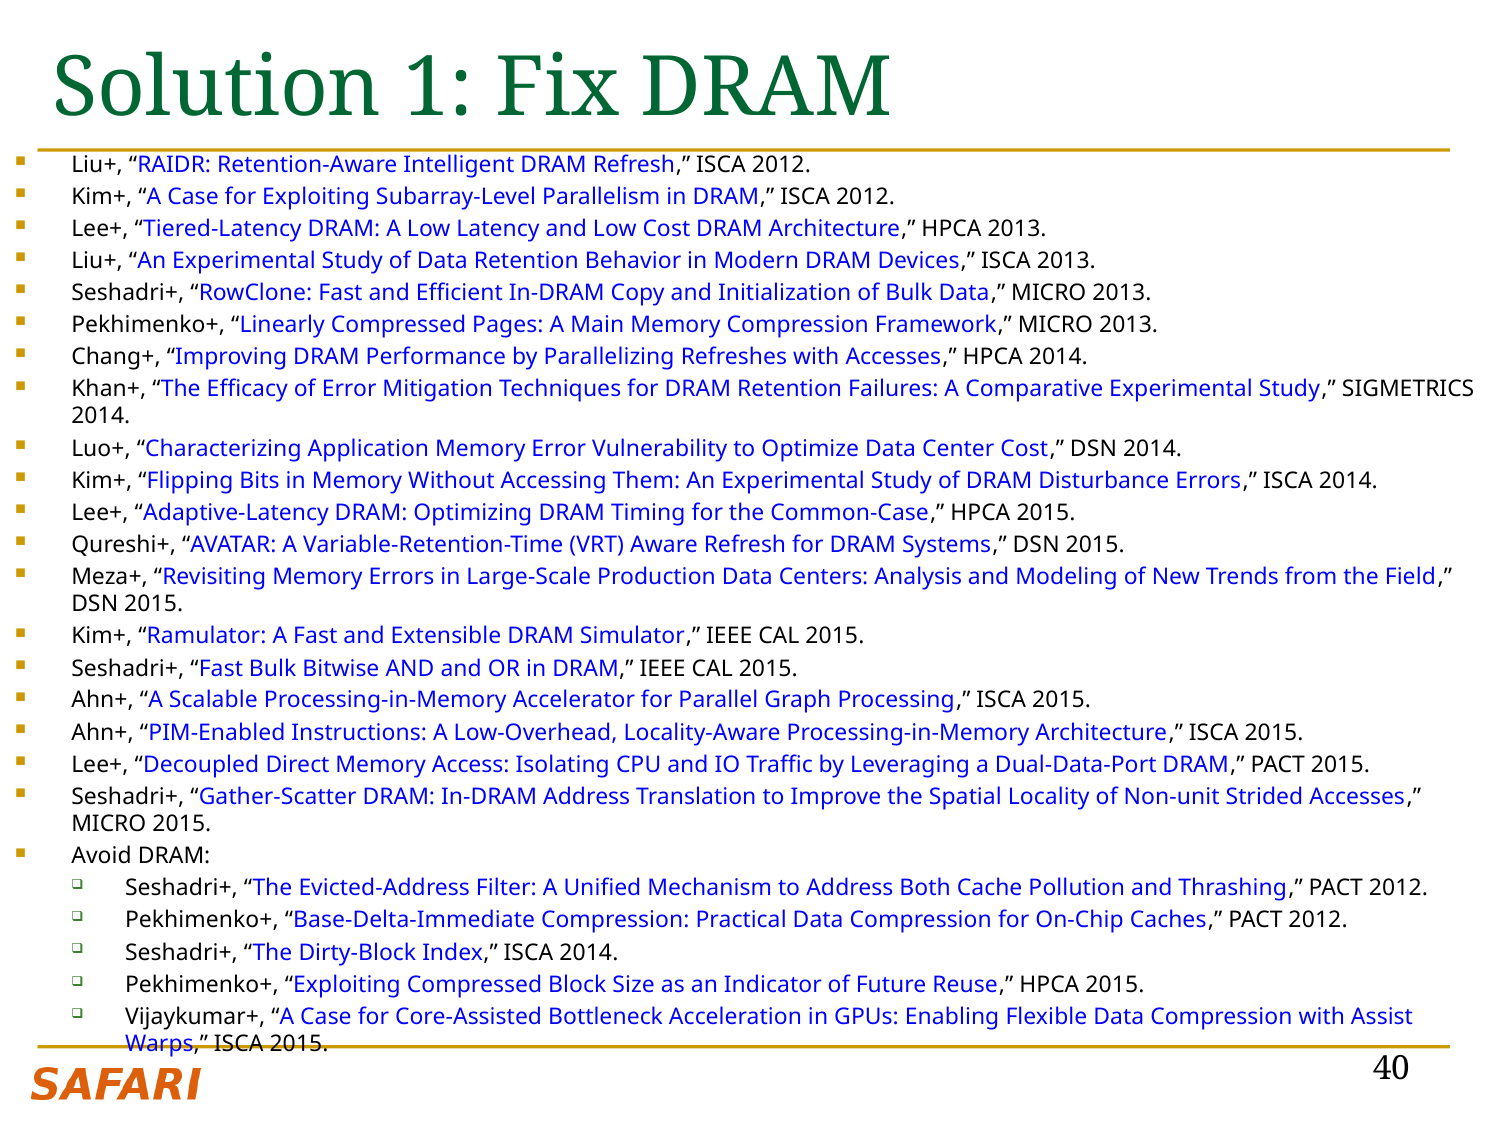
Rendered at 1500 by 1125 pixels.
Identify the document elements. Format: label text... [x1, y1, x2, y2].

picture [29, 1058, 207, 1110]
list Liu+, “RAIDR: Retention-Aware Intelligent DRAM Refresh,” ISCA 2012. Kim+, “A Case for Exploiting Subarray-Level Parallelism in DRAM,” ISCA 2012. Lee+, “Tiered-Latency DRAM: A Low Latency and Low Cost DRAM Architecture,” HPCA 2013. Liu+, “An Experimental Study of Data Retention Behavior in Modern DRAM Devices,” ISCA 2013. Seshadri+, “RowClone: Fast and Efficient In-DRAM Copy and Initialization of Bulk Data,” MICRO 2013. Pekhimenko+, “Linearly Compressed Pages: A Main Memory Compression Framework,” MICRO 2013. Chang+, “Improving DRAM Performance by Parallelizing Refreshes with Accesses,” HPCA 2014. Khan+, “The Efficacy of Error Mitigation Techniques for DRAM Retention Failures: A Comparative Experimental Study,” SIGMETRICS 2014. Luo+, “Characterizing Application Memory Error Vulnerability to Optimize Data Center Cost,” DSN 2014. Kim+, “Flipping Bits in Memory Without Accessing Them: An Experimental Study of DRAM Disturbance Errors,” ISCA 2014. Lee+, “Adaptive-Latency DRAM: Optimizing DRAM Timing for the Common-Case,” HPCA 2015. Qureshi+, “AVATAR: A Variable-Retention-Time (VRT) Aware Refresh for DRAM Systems,” DSN 2015. Meza+, “Revisiting Memory Errors in Large-Scale Production Data Centers: Analysis and Modeling of New Trends from the Field,” DSN 2015. Kim+, “Ramulator: A Fast and Extensible DRAM Simulator,” IEEE CAL 2015. Seshadri+, “Fast Bulk Bitwise AND and OR in DRAM,” IEEE CAL 2015. Ahn+, “A Scalable Processing-in-Memory Accelerator for Parallel Graph Processing,” ISCA 2015. Ahn+, “PIM-Enabled Instructions: A Low-Overhead, Locality-Aware Processing-in-Memory Architecture,” ISCA 2015. Lee+, “Decoupled Direct Memory Access: Isolating CPU and IO Traffic by Leveraging a Dual-Data-Port DRAM,” PACT 2015. Seshadri+, “Gather-Scatter DRAM: In-DRAM Address Translation to Improve the Spatial Locality of Non-unit Strided Accesses,” MICRO 2015. Avoid DRAM: Seshadri+, “The Evicted-Address Filter: A Unified Mechanism to Address Both Cache Pollution and Thrashing,” PACT 2012. Pekhimenko+, “Base-Delta-Immediate Compression: Practical Data Compression for On-Chip Caches,” PACT 2012. Seshadri+, “The Dirty-Block Index,” ISCA 2014. Pekhimenko+, “Exploiting Compressed Block Size as an Indicator of Future Reuse,” HPCA 2015. Vijaykumar+, “A Case for Core-Assisted Bottleneck Acceleration in GPUs: Enabling Flexible Data Compression with Assist Warps,” ISCA 2015. [0, 109, 1500, 986]
slide_number 40 [1074, 1023, 1426, 1100]
title Solution 1: Fix DRAM [37, 24, 1500, 109]
